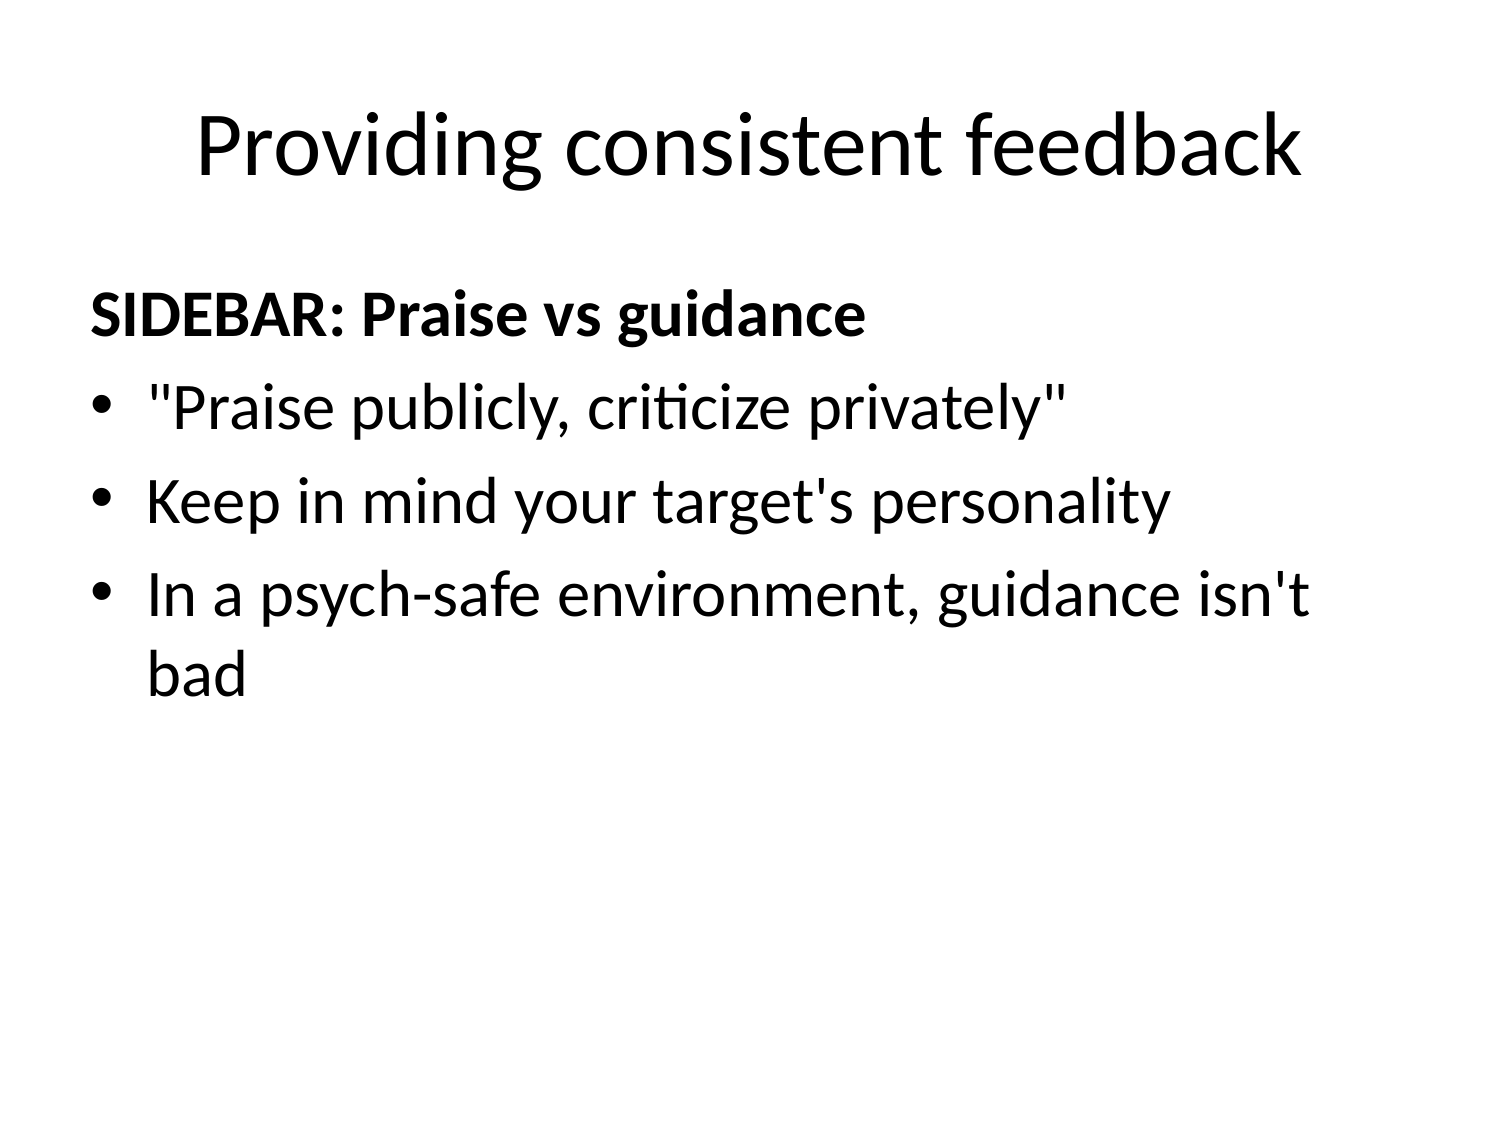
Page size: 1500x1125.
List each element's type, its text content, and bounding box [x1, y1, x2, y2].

title Providing consistent feedback [75, 45, 1425, 233]
list SIDEBAR: Praise vs guidance "Praise publicly, criticize privately" Keep in mind your target's personality In a psych-safe environment, guidance isn't bad [75, 262, 1425, 1005]
